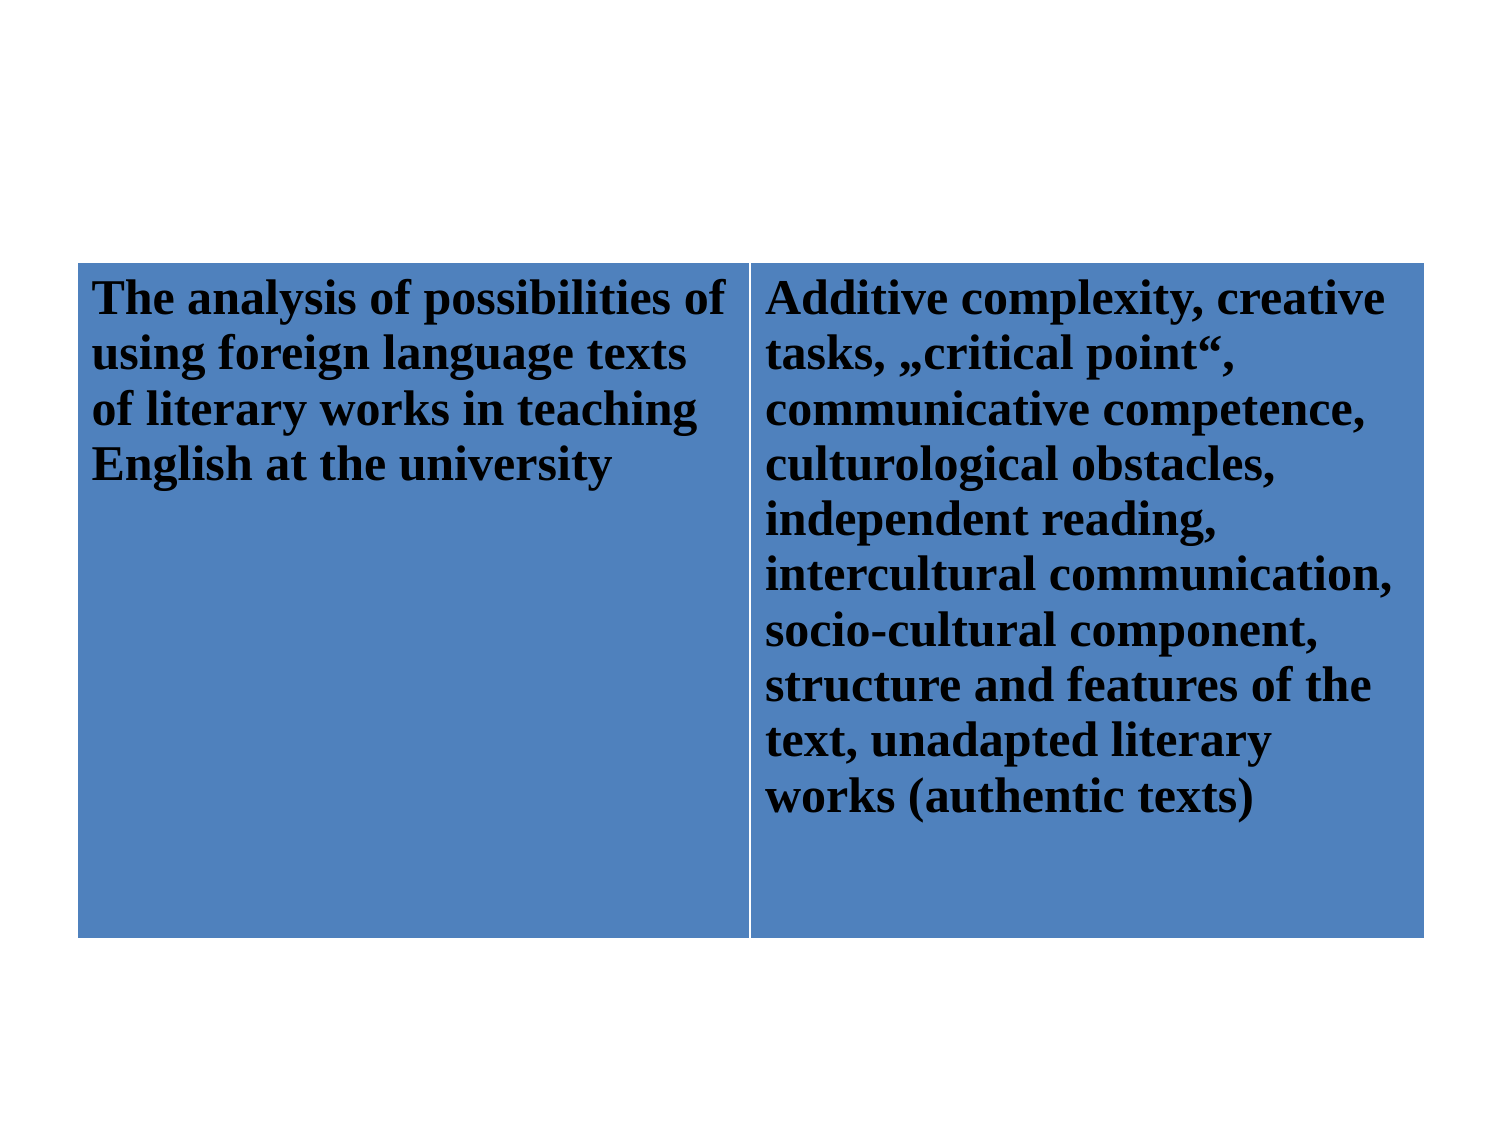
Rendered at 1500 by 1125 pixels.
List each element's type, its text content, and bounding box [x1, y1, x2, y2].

table_header Additive complexity, creative tasks, „critical point“, communicative competence, culturological obstacles, independent reading, intercultural communication, socio-cultural component, structure and features of the text, unadapted literary works (authentic texts) [751, 263, 1424, 938]
table_header The analysis of possibilities of using foreign language texts of literary works in teaching English at the university [78, 263, 749, 938]
